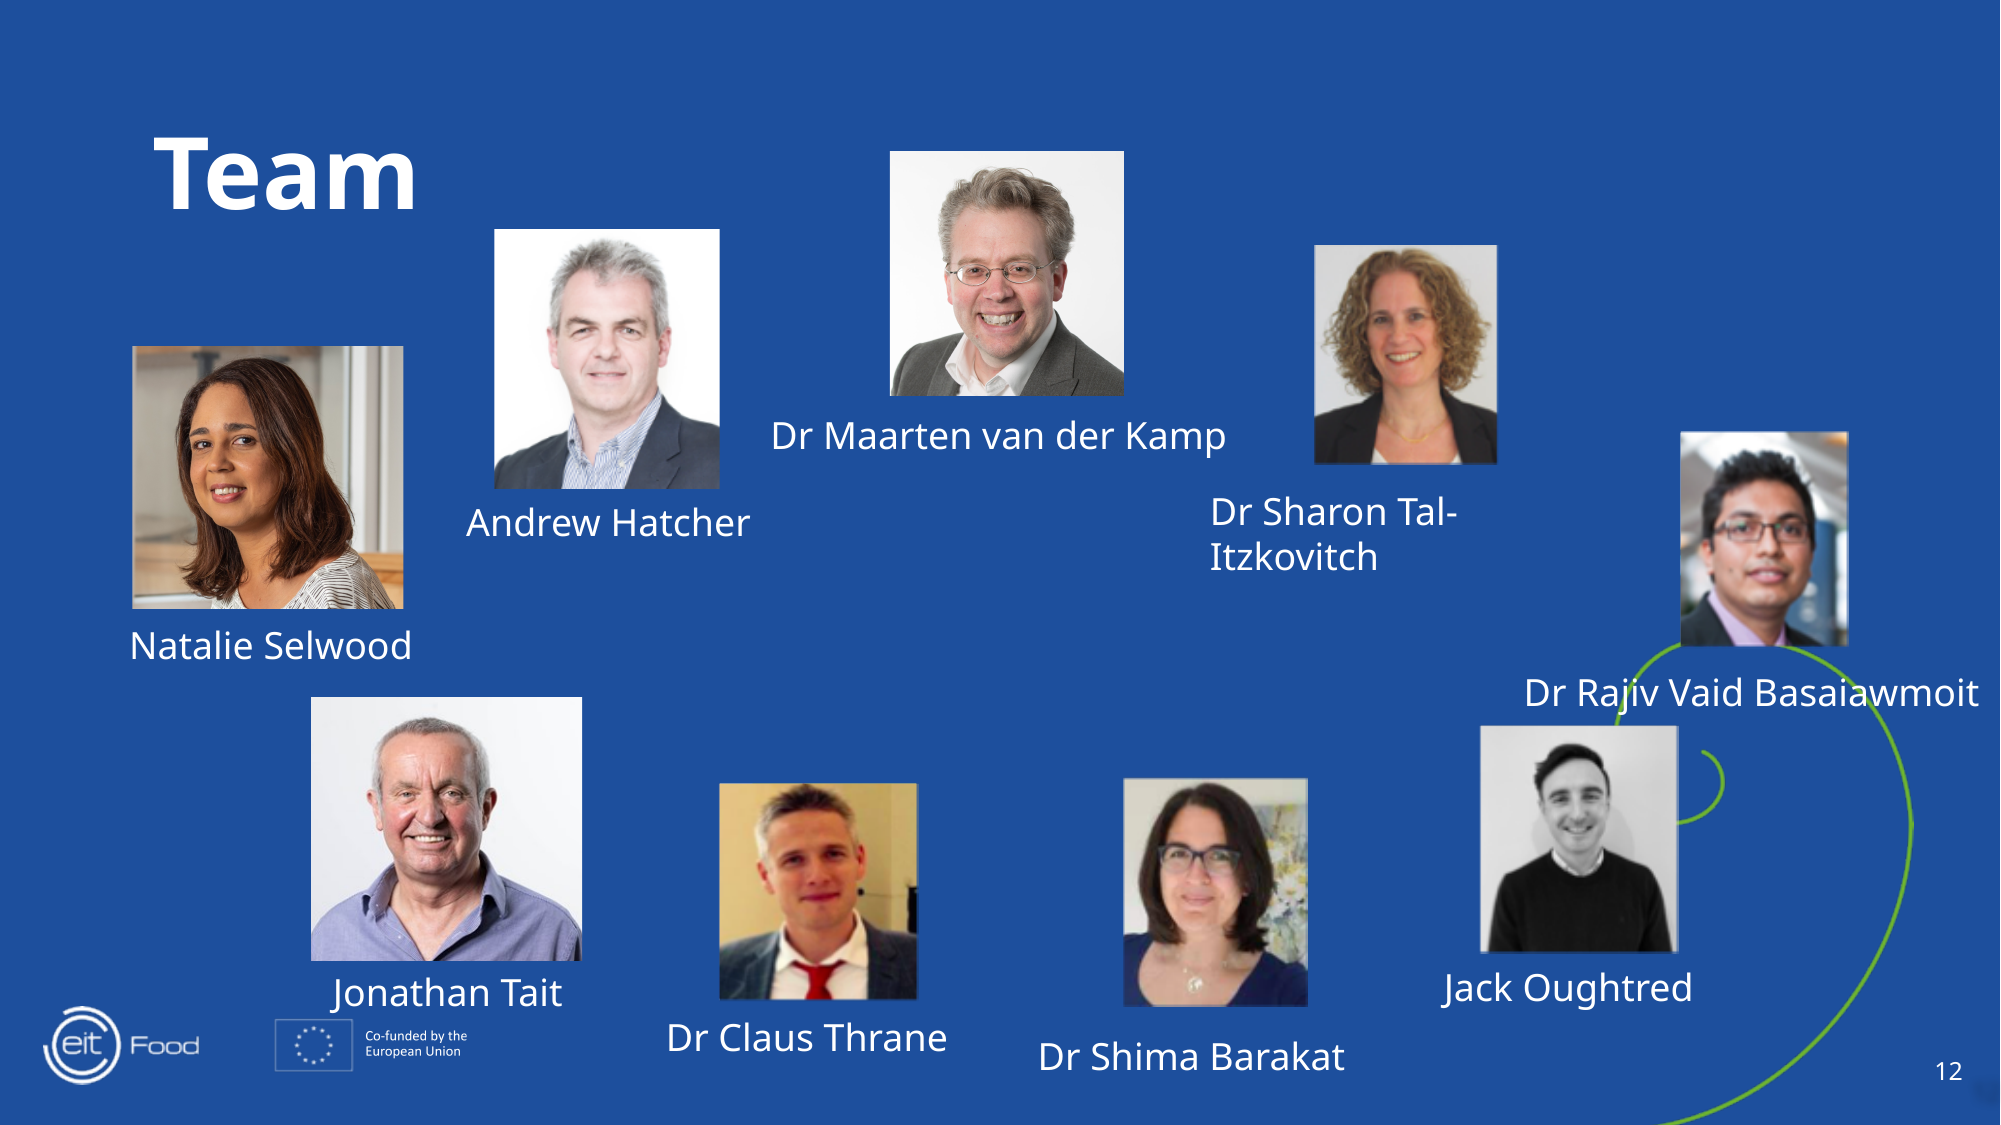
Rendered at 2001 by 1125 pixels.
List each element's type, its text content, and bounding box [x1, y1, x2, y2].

text_box Dr Claus Thrane [582, 1006, 1033, 1067]
picture [1123, 776, 1308, 1007]
text_box Dr Sharon Tal-Itzkovitch [1194, 480, 1645, 586]
text_box Jonathan Tait [222, 961, 673, 1022]
text_box Andrew Hatcher [404, 491, 834, 552]
picture [1479, 722, 1914, 1042]
picture [43, 1006, 467, 1085]
picture [311, 697, 583, 961]
picture [494, 228, 720, 489]
slide_number 12 [1527, 1042, 1978, 1103]
text_box Jack Oughtred [1343, 956, 1794, 1017]
picture [132, 346, 404, 609]
text_box Dr Maarten van der Kamp [751, 404, 1247, 465]
picture [1611, 431, 1914, 661]
list Team [111, 116, 1583, 247]
text_box Dr Shima Barakat [966, 1024, 1417, 1085]
text_box Dr Rajiv Vaid Basaiawmoit [1508, 661, 2000, 722]
picture [1314, 245, 1499, 465]
picture [889, 151, 1124, 396]
text_box Natalie Selwood [46, 614, 497, 675]
picture [718, 782, 919, 1003]
picture [1611, 1103, 1914, 1125]
